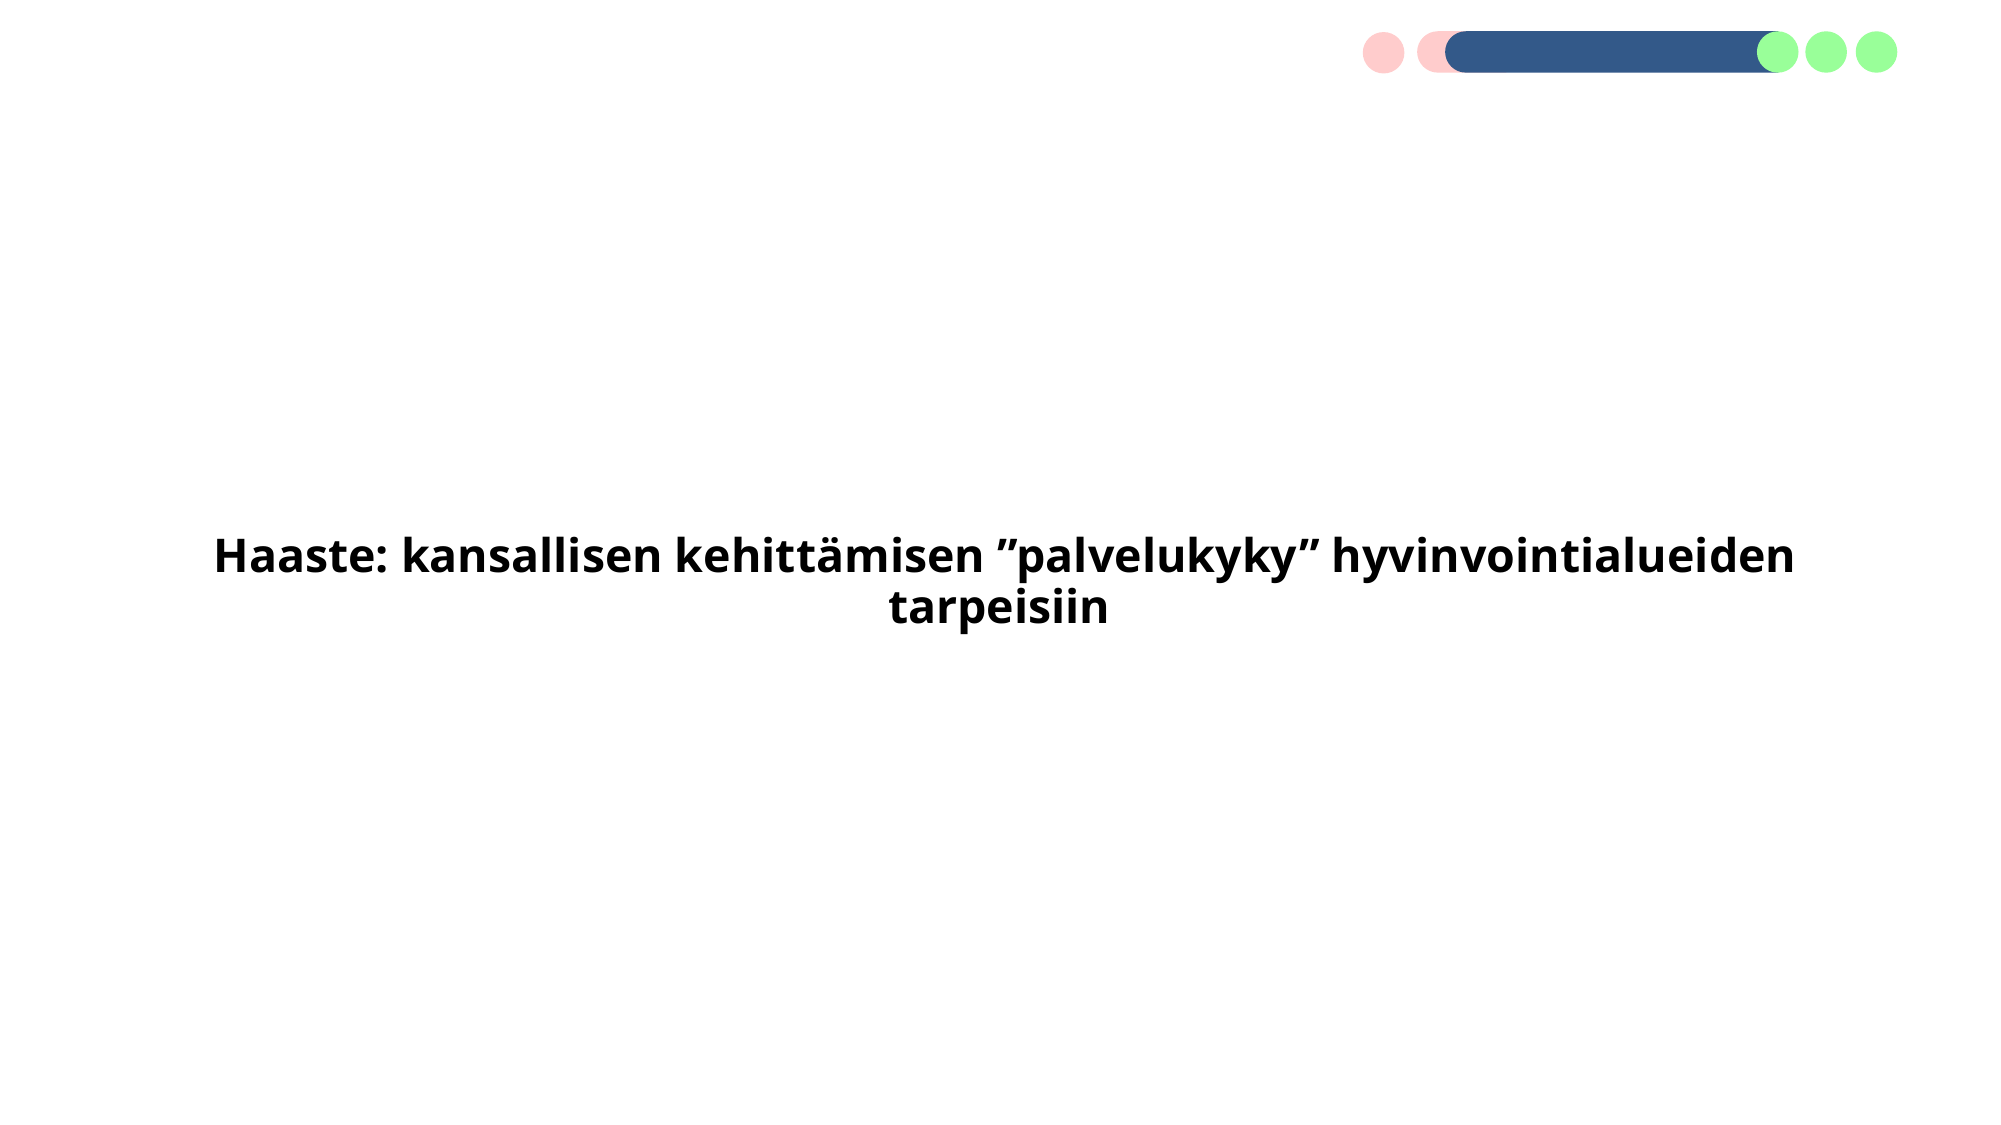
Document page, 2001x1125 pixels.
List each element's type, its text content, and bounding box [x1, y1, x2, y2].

title Haaste: kansallisen kehittämisen ”palvelukyky” hyvinvointialueiden tarpeisiin [102, 524, 1909, 641]
